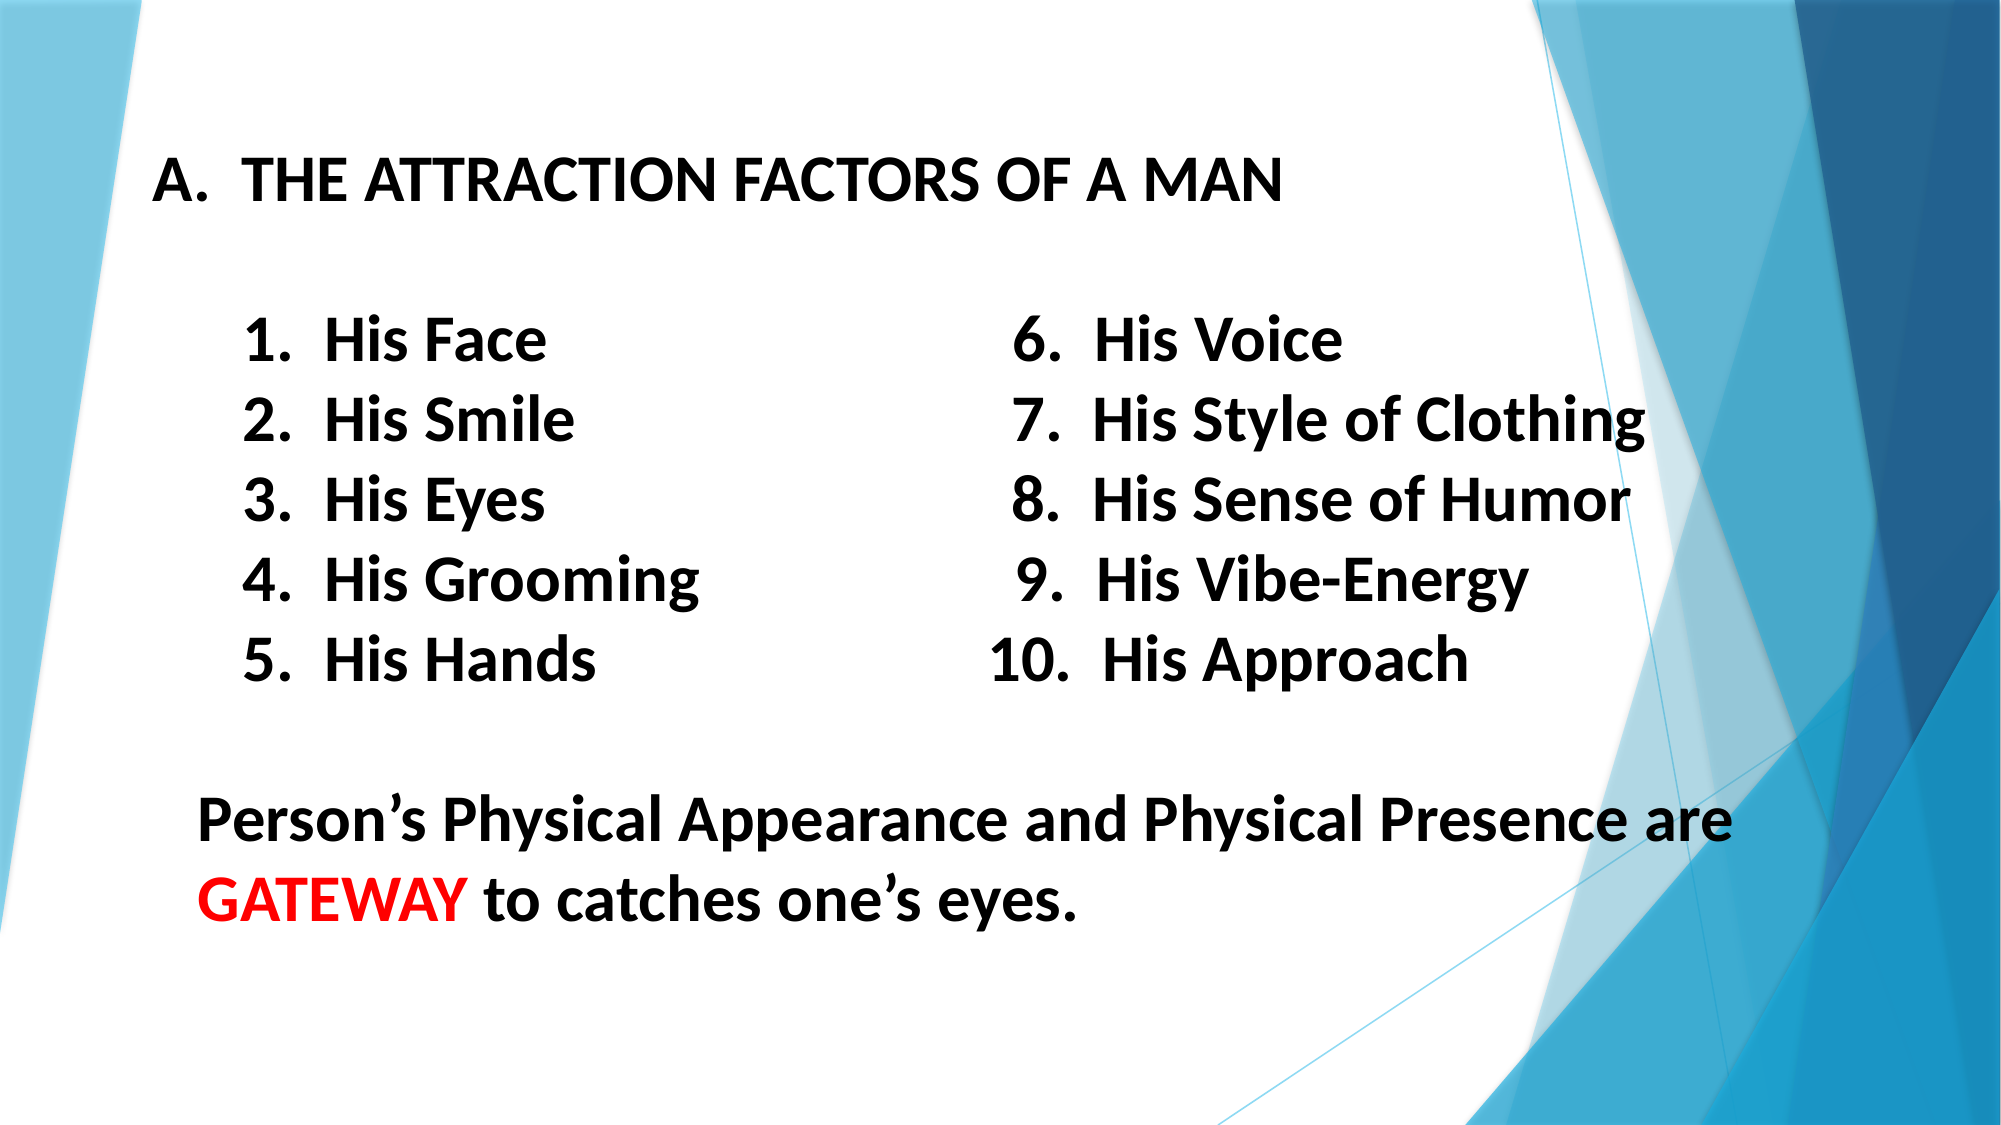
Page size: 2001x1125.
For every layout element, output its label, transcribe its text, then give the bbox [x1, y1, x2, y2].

text_box A. THE ATTRACTION FACTORS OF A MAN 1. His Face 6. His Voice 2. His Smile 7. His Style of Clothing 3. His Eyes 8. His Sense of Humor 4. His Grooming 9. His Vibe-Energy 5. His Hands 10. His Approach Person’s Physical Appearance and Physical Presence are GATEWAY to catches one’s eyes. [138, 127, 1786, 942]
